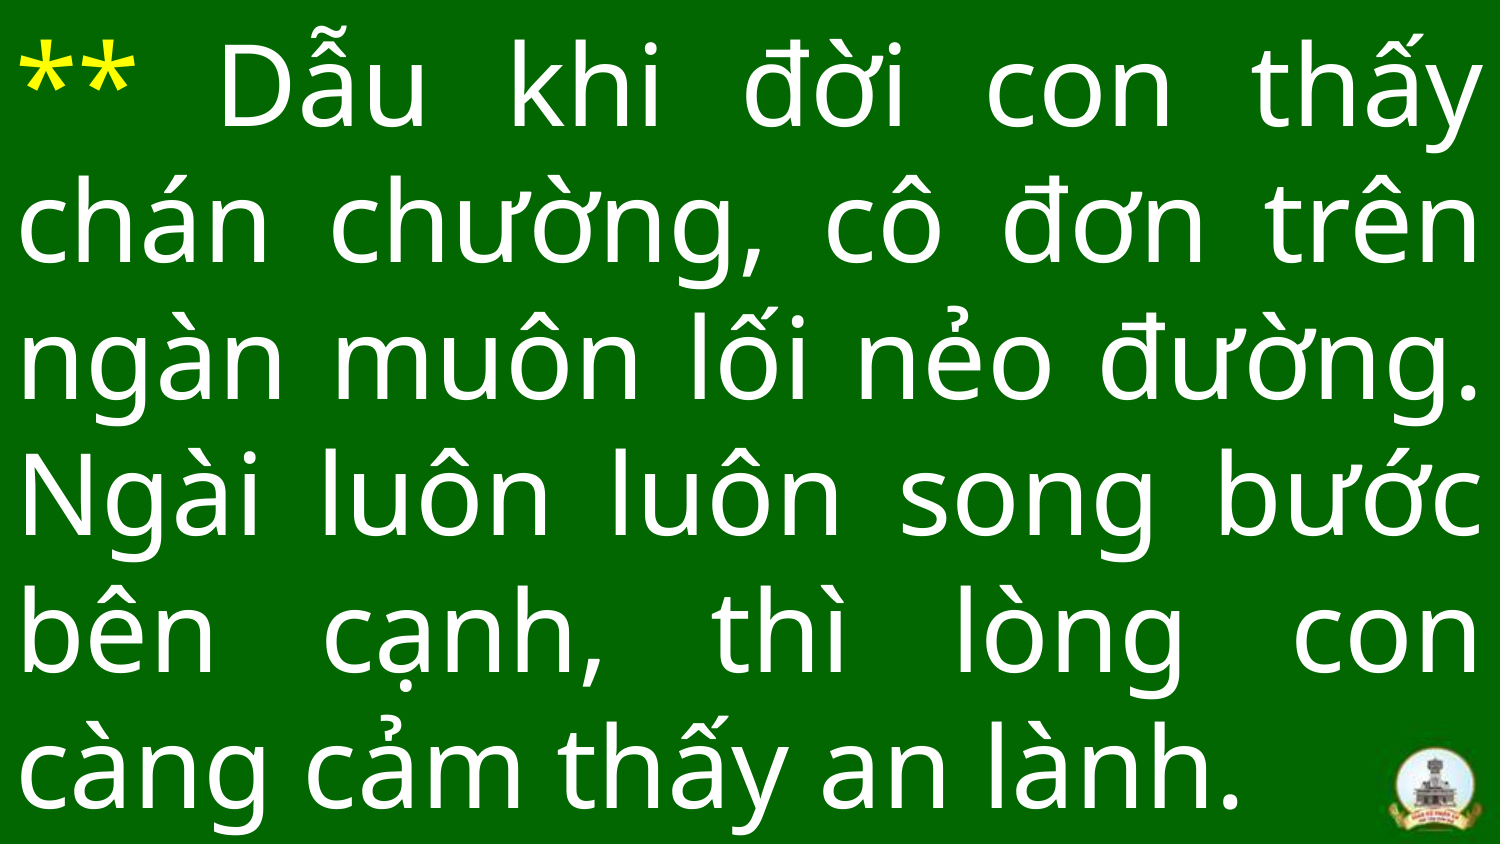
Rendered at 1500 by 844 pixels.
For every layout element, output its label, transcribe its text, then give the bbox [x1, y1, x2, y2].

title ** Dẫu khi đời con thấy chán chường, cô đơn trên ngàn muôn lối nẻo đường. Ngài luôn luôn song bước bên cạnh, thì lòng con càng cảm thấy an lành. [0, 0, 1500, 844]
